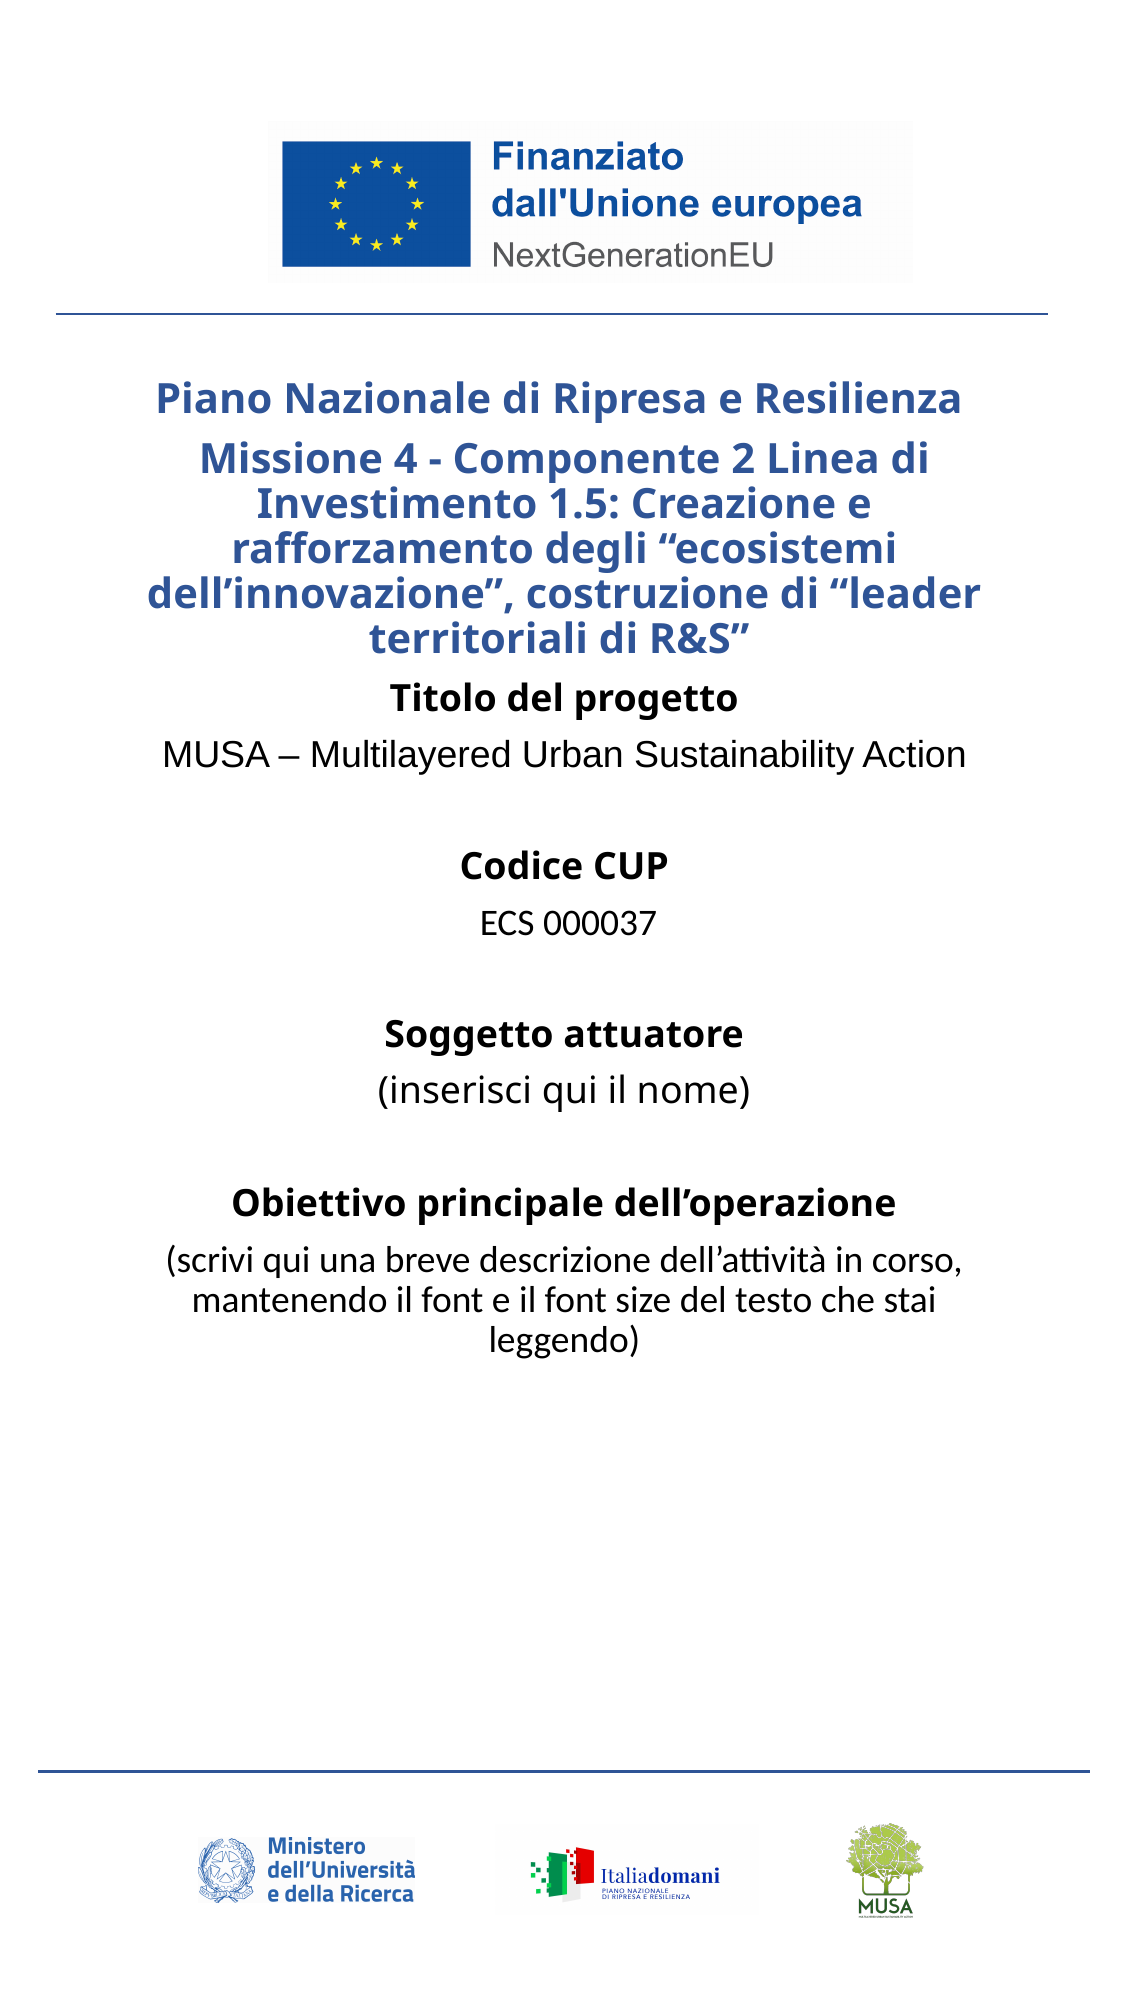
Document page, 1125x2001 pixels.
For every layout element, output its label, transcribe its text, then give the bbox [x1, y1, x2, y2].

picture [198, 1836, 415, 1903]
subtitle Piano Nazionale di Ripresa e Resilienza Missione 4 - Componente 2 Linea di Investimento 1.5: Creazione e rafforzamento degli “ecosistemi dell’innovazione”, costruzione di “leader territoriali di R&S” Titolo del progetto MUSA – Multilayered Urban Sustainability Action Codice CUP ECS 000037 Soggetto attuatore (inserisci qui il nome) Obiettivo principale dell’operazione (scrivi qui una breve descrizione dell’attività in corso, mantenendo il font e il font size del testo che stai leggendo) [129, 369, 1000, 1710]
picture [268, 120, 913, 283]
picture [839, 1815, 932, 1924]
picture [495, 1824, 759, 1916]
